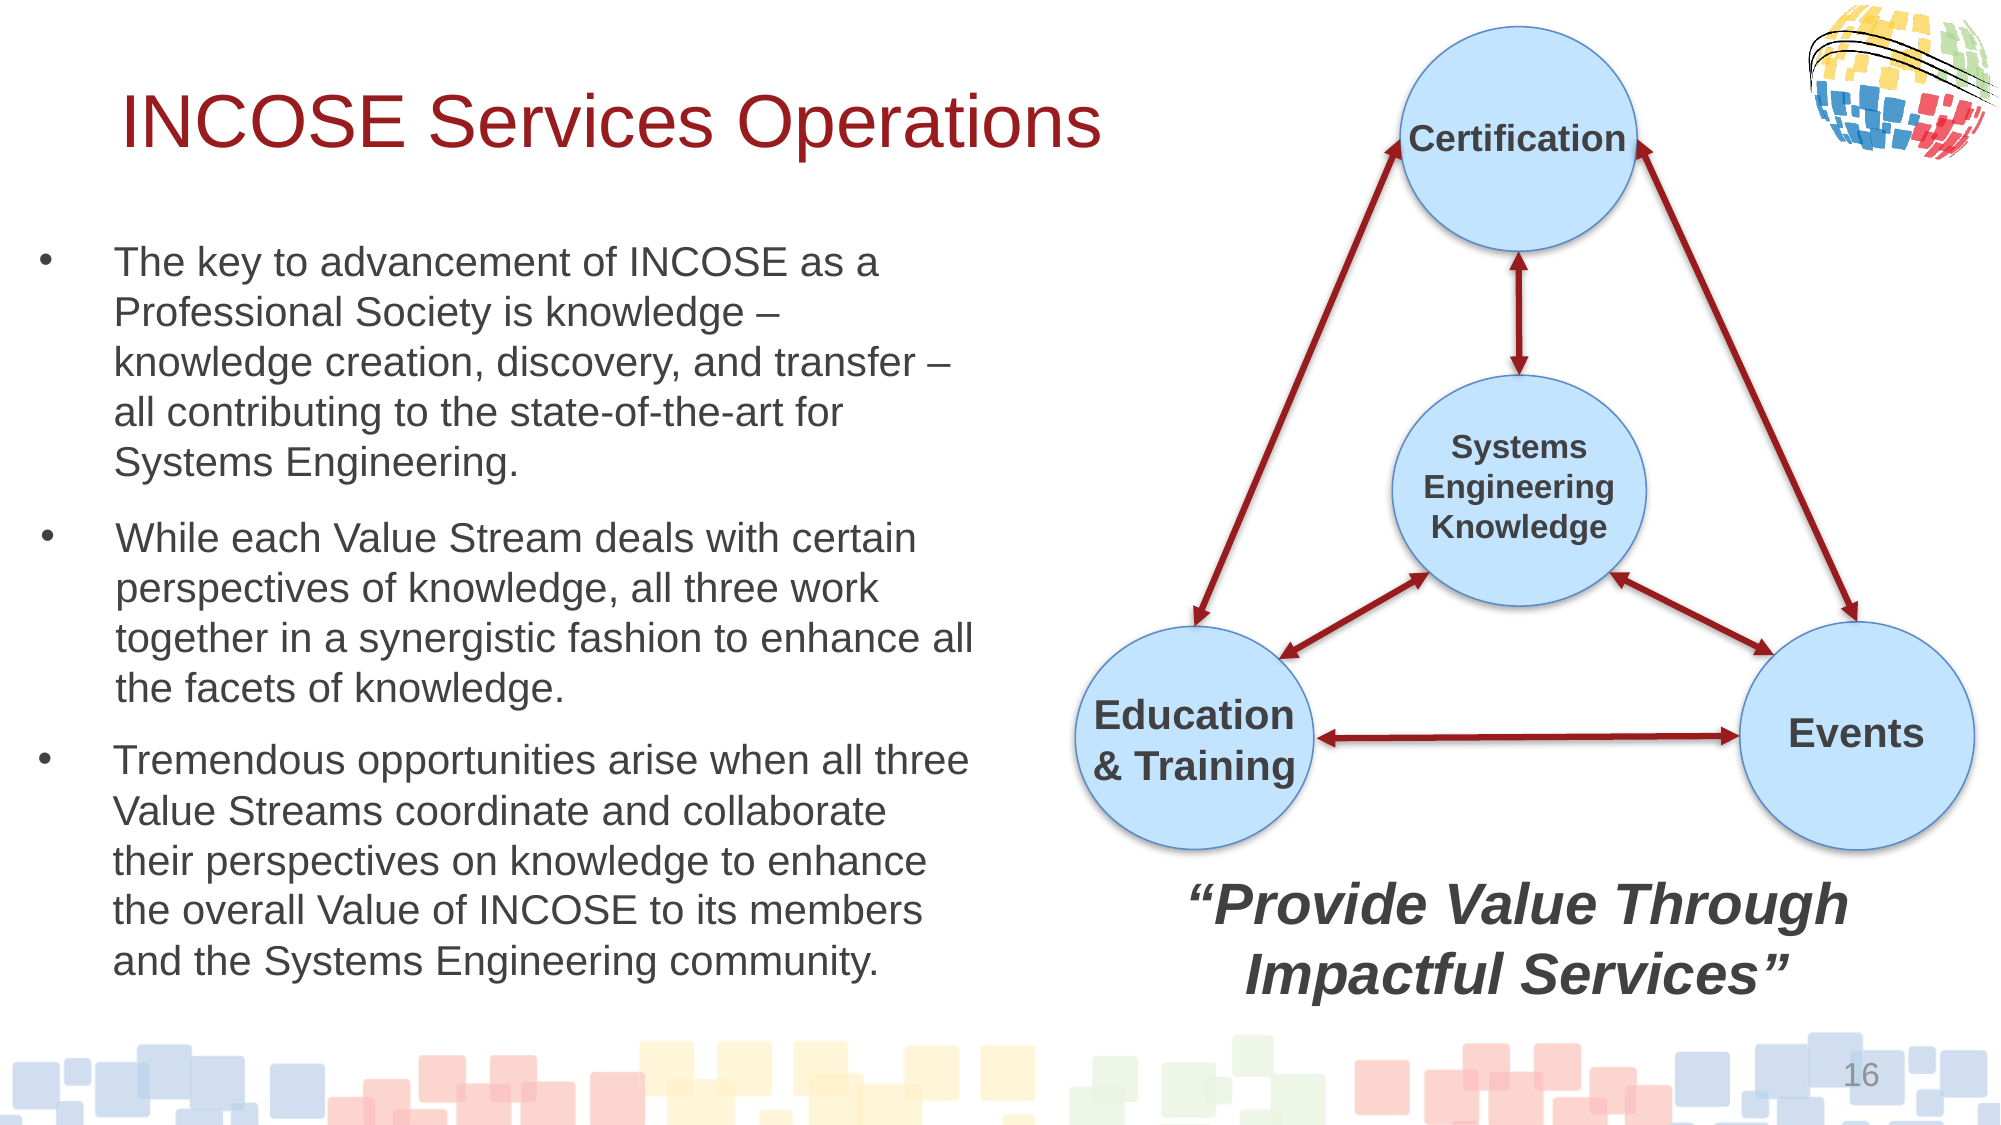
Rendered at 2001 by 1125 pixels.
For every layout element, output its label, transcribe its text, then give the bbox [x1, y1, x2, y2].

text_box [1391, 26, 1644, 376]
list The key to advancement of INCOSE as a Professional Society is knowledge – knowledge creation, discovery, and transfer – all contributing to the state-of-the-art for Systems Engineering. [18, 224, 1000, 492]
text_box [1194, 138, 1401, 627]
slide_number 16 [1433, 1042, 1900, 1103]
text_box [1316, 735, 1741, 740]
picture [0, 0, 2001, 1125]
text_box Tremendous opportunities arise when all three Value Streams coordinate and collaborate their perspectives on knowledge to enhance the overall Value of INCOSE to its members and the Systems Engineering community. [17, 723, 999, 994]
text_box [1071, 572, 1430, 850]
title INCOSE Services Operations [99, 23, 1747, 211]
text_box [1636, 138, 1858, 622]
text_box “Provide Value Through Impactful Services” [1115, 858, 1921, 1014]
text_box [1405, 385, 1631, 607]
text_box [1615, 561, 1975, 851]
text_box While each Value Stream deals with certain perspectives of knowledge, all three work together in a synergistic fashion to enhance all the facets of knowledge. [20, 500, 1002, 719]
